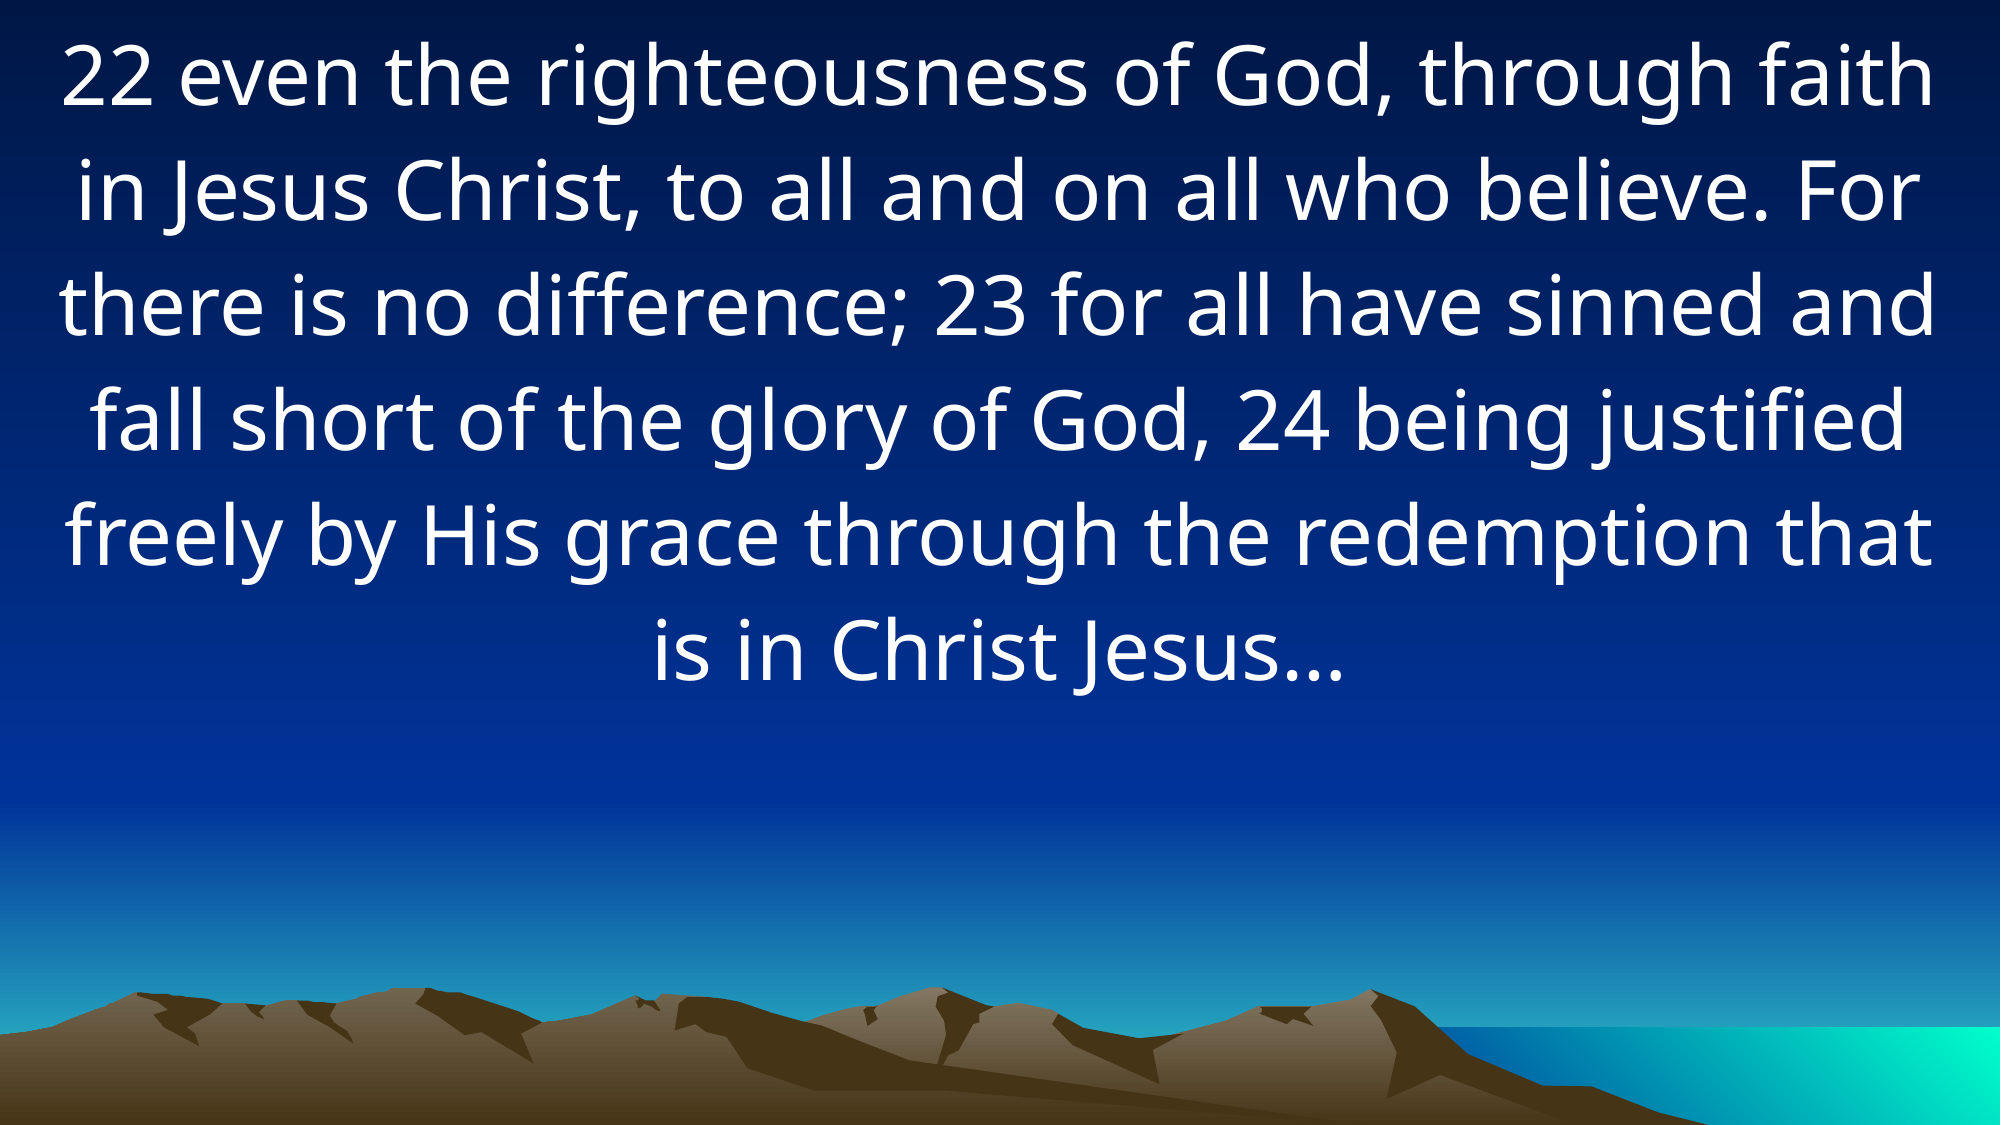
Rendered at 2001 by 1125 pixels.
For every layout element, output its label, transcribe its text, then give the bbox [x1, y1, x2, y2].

text_box 22 even the righteousness of God, through faith in Jesus Christ, to all and on all who believe. For there is no difference; 23 for all have sinned and fall short of the glory of God, 24 being justified freely by His grace through the redemption that is in Christ Jesus… [24, 0, 1975, 900]
